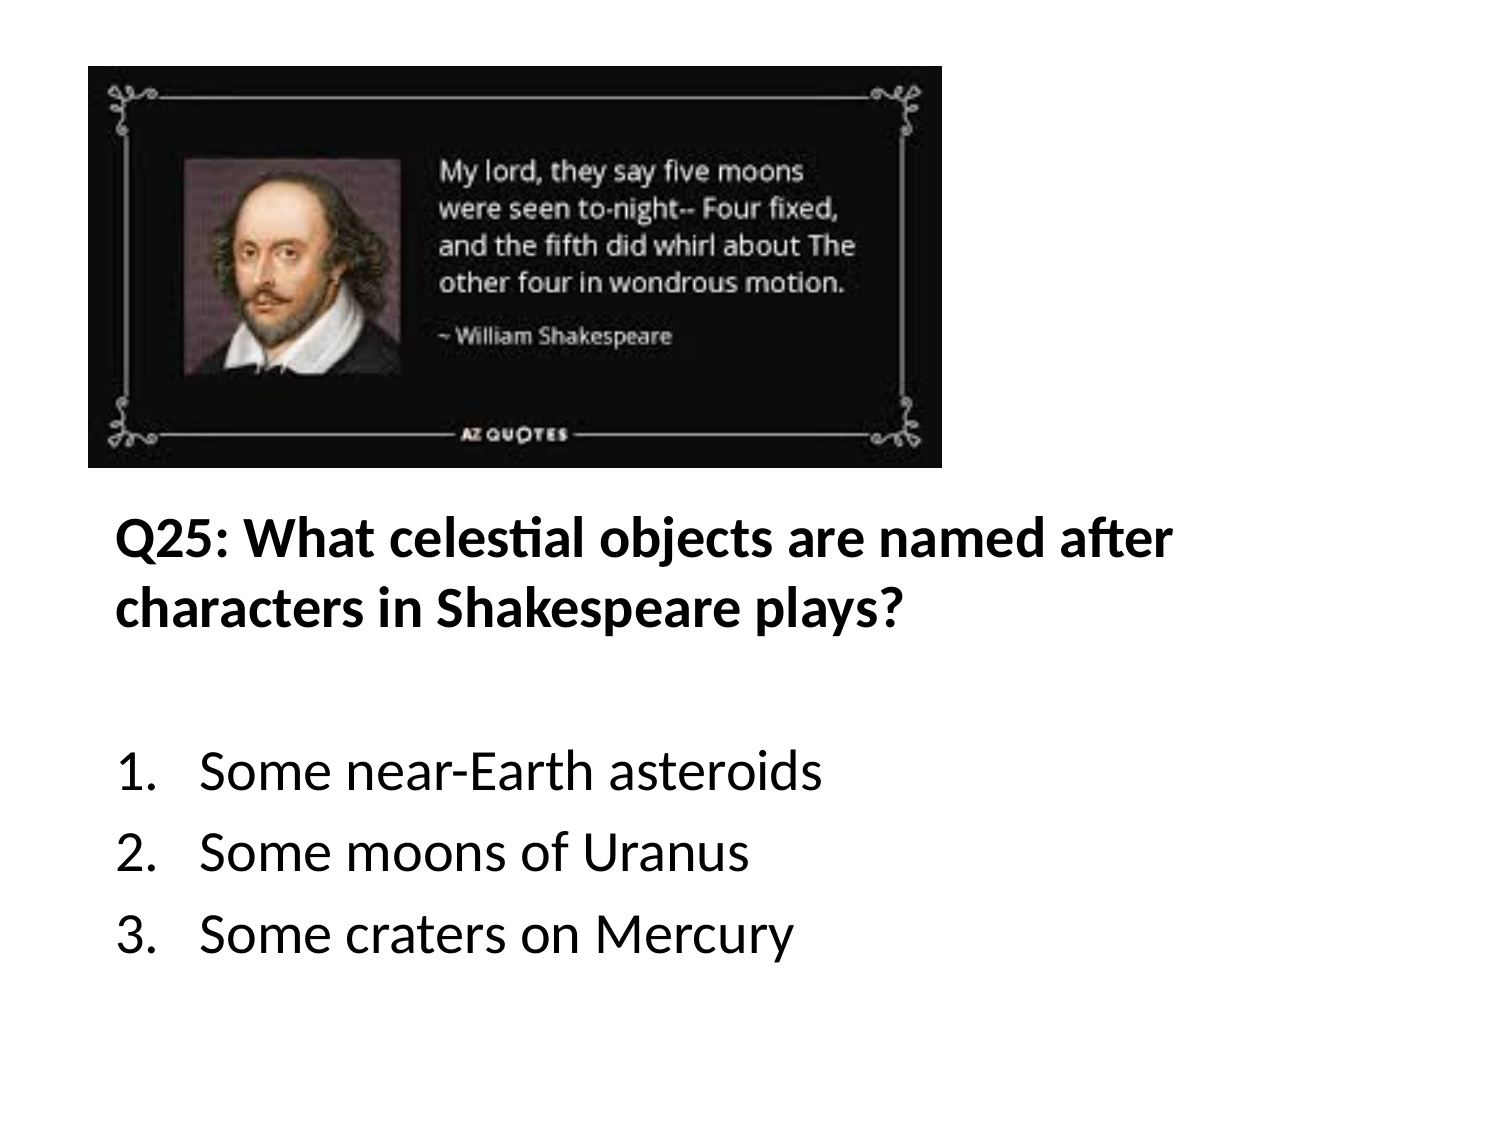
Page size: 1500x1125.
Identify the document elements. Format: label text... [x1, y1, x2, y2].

list Q25: What celestial objects are named after characters in Shakespeare plays? Some near-Earth asteroids Some moons of Uranus Some craters on Mercury [100, 491, 1400, 1013]
picture [88, 66, 942, 469]
